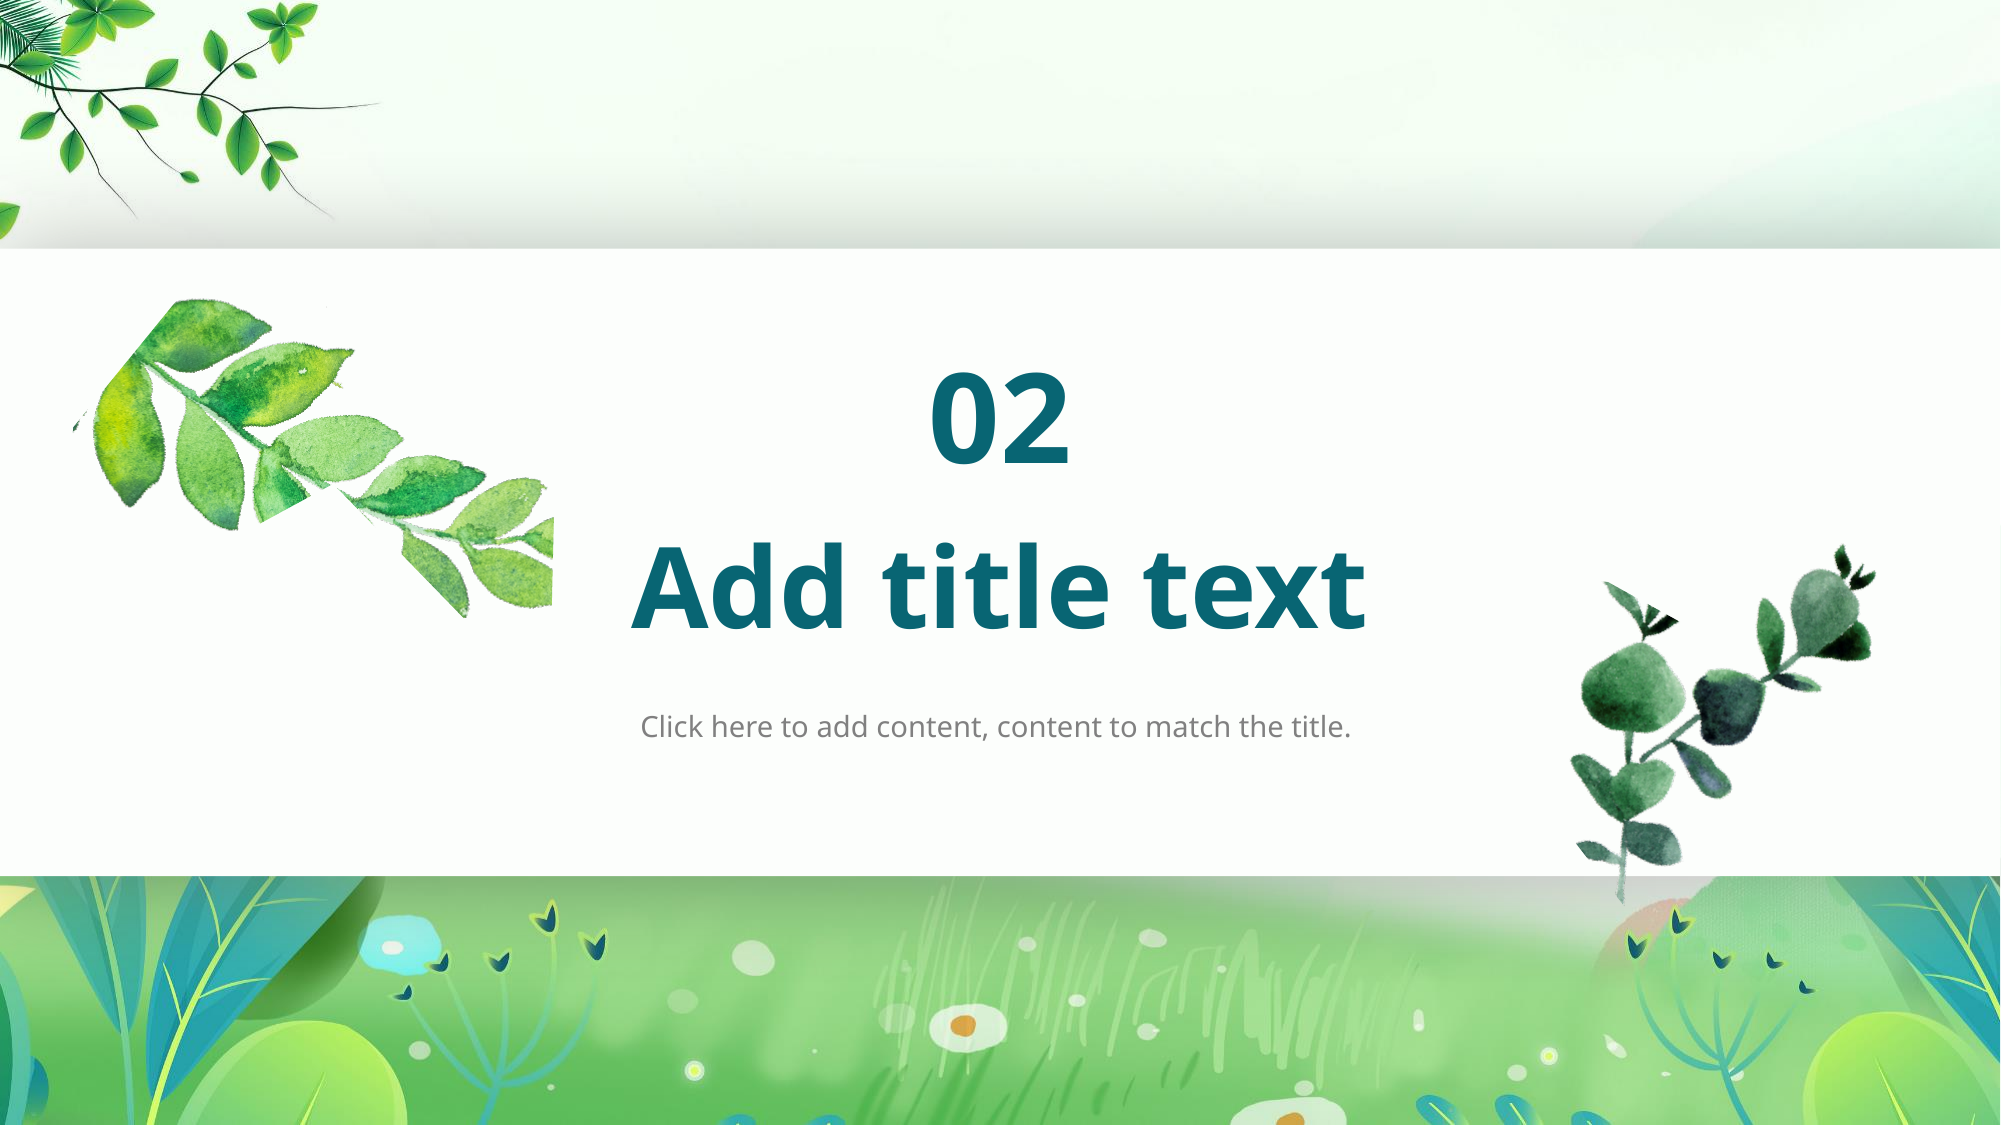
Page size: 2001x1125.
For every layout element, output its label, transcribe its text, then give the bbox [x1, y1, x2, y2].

text_box Click here to add content, content to match the title. [504, 683, 1427, 751]
picture [0, 0, 2001, 1125]
text_box [591, 248, 2000, 877]
text_box 02 Add title text [616, 301, 1384, 659]
text_box [0, 248, 1427, 877]
